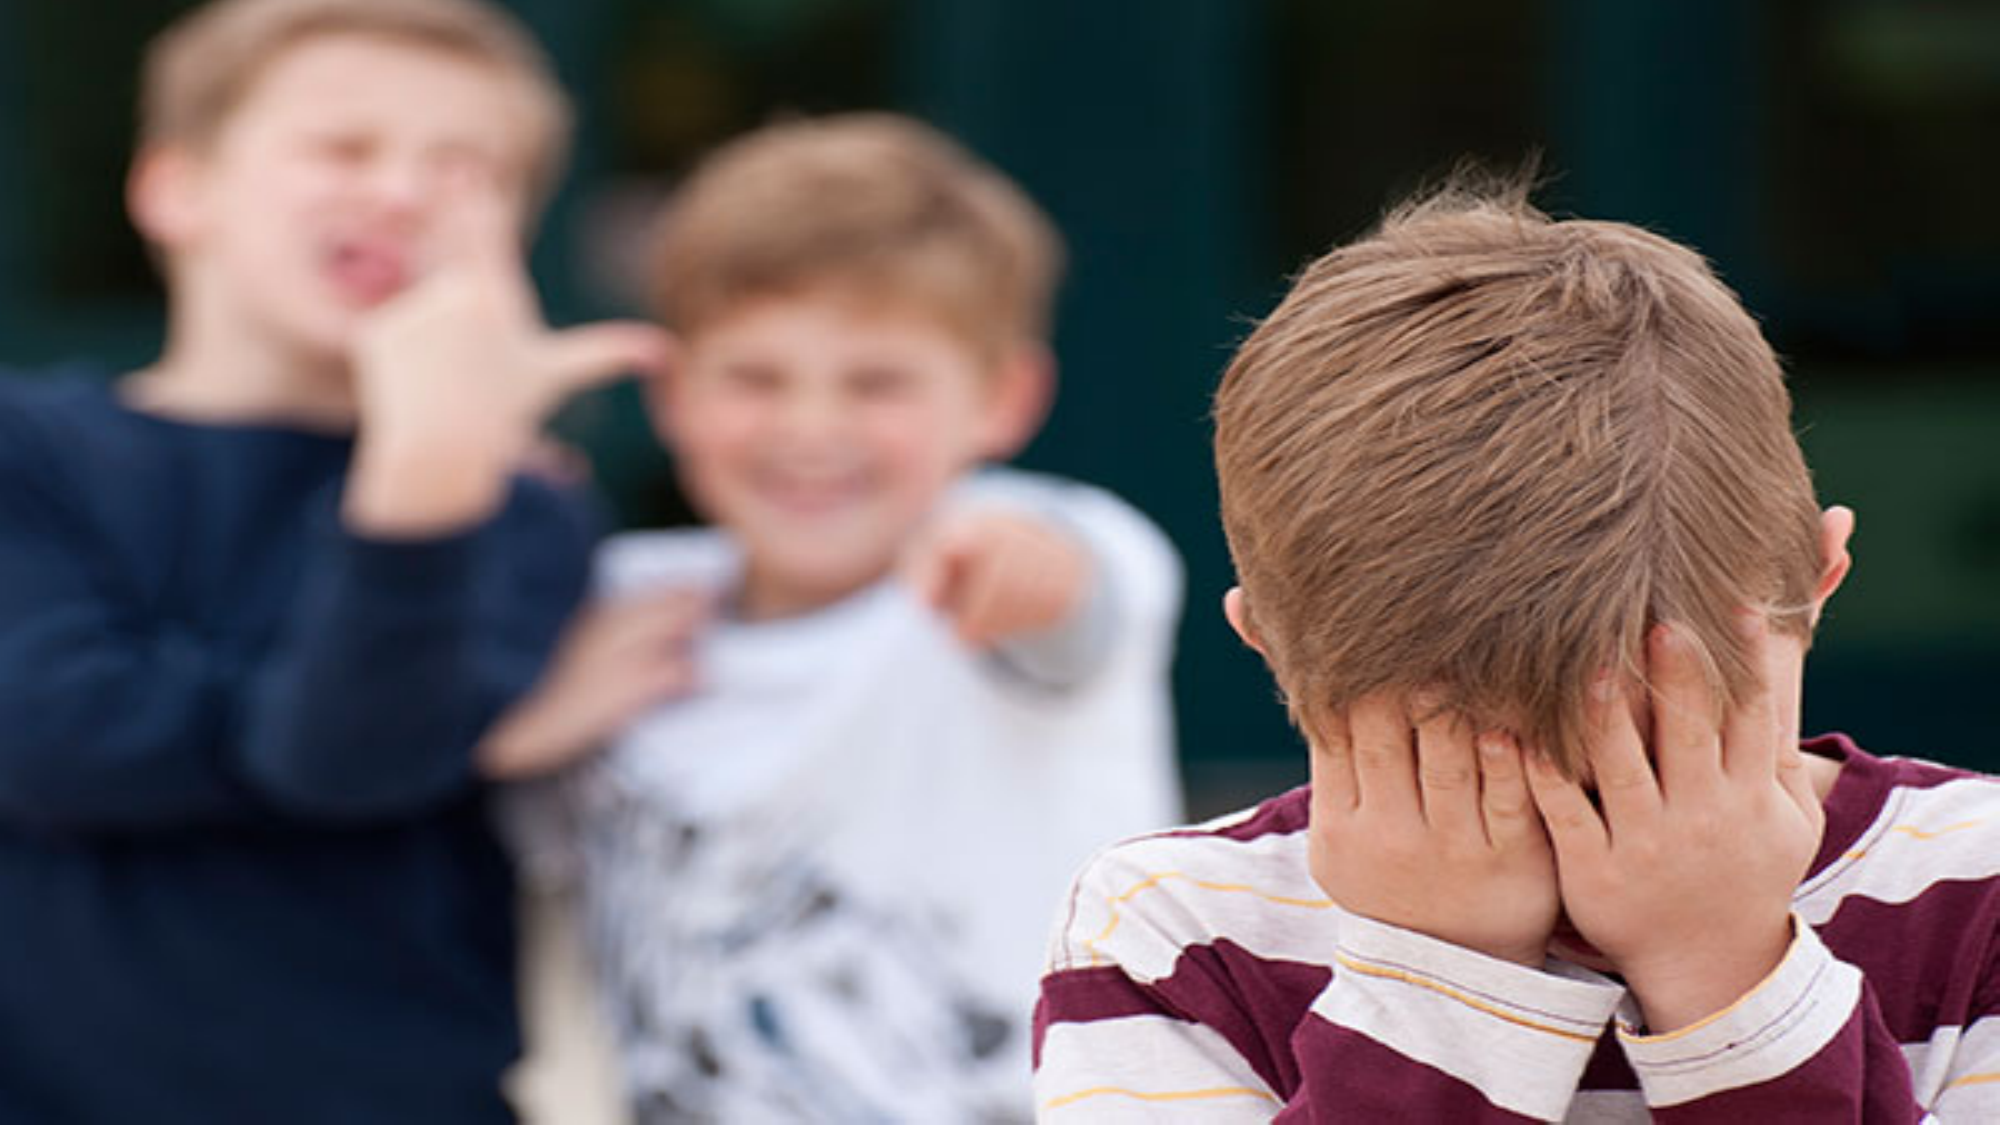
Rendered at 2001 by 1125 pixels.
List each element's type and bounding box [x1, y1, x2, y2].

list [0, 0, 2000, 1125]
